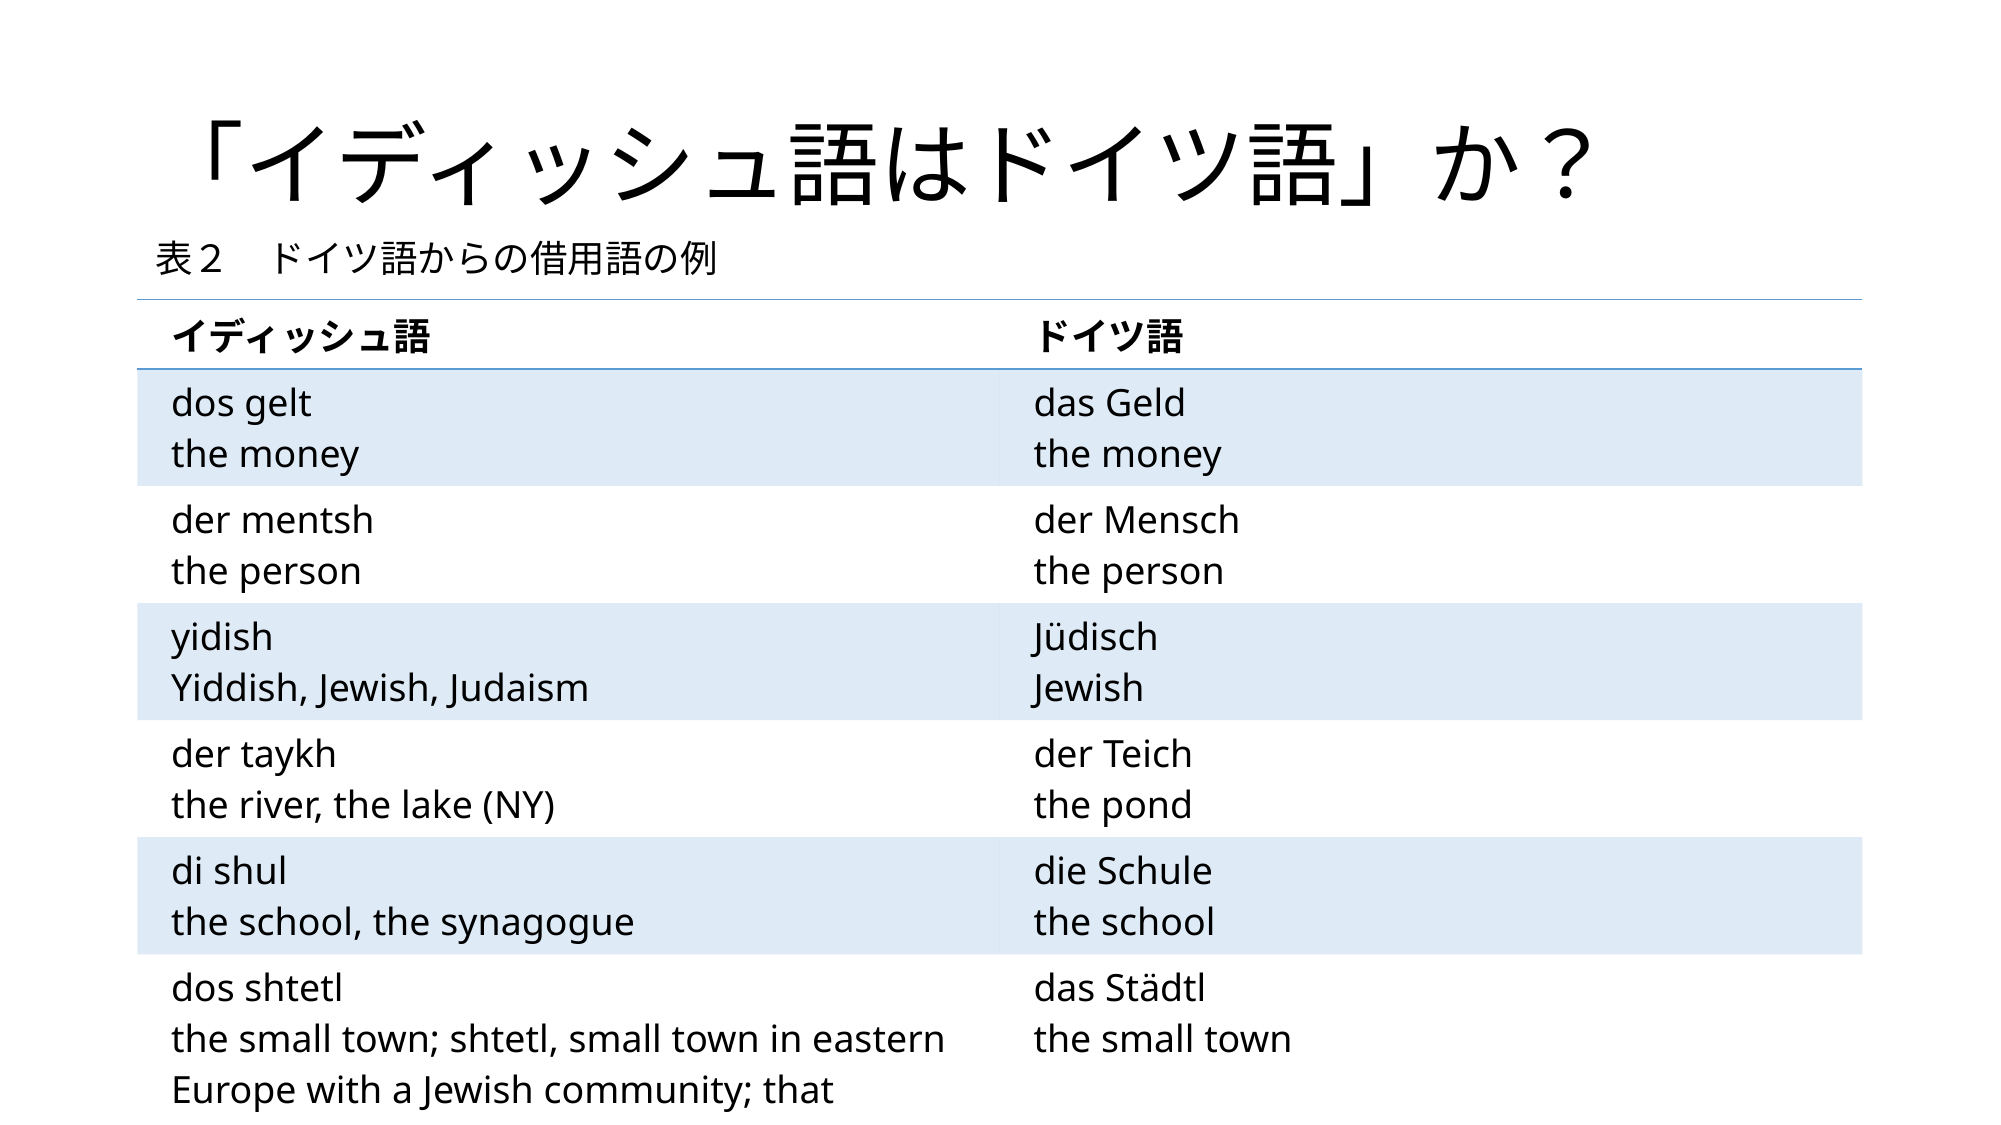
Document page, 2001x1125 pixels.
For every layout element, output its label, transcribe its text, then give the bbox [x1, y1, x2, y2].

table_cell Jüdisch Jewish [1000, 603, 1862, 720]
title 「イディッシュ語はドイツ語」か？ [137, 59, 1863, 278]
table_cell der Teich the pond [1000, 720, 1862, 837]
table_cell der Mensch the person [1000, 486, 1862, 603]
table_cell dos shtetl the small town; shtetl, small town in eastern Europe with a Jewish community; that community [137, 954, 1000, 1125]
table_cell der mentsh the person [137, 486, 1000, 603]
table_cell der taykh the river, the lake (NY) [137, 720, 1000, 837]
table_cell dos gelt the money [137, 370, 1000, 486]
table_header ドイツ語 [1000, 300, 1862, 368]
table_cell di shul the school, the synagogue [137, 837, 1000, 954]
table_cell das Städtl the small town [1000, 954, 1862, 1125]
table_cell das Geld the money [1000, 370, 1862, 486]
table_cell die Schule the school [1000, 837, 1862, 954]
table_header イディッシュ語 [137, 300, 1000, 368]
text_box 表２ ドイツ語からの借用語の例 [140, 227, 733, 288]
table_cell yidish Yiddish, Jewish, Judaism [137, 603, 1000, 720]
